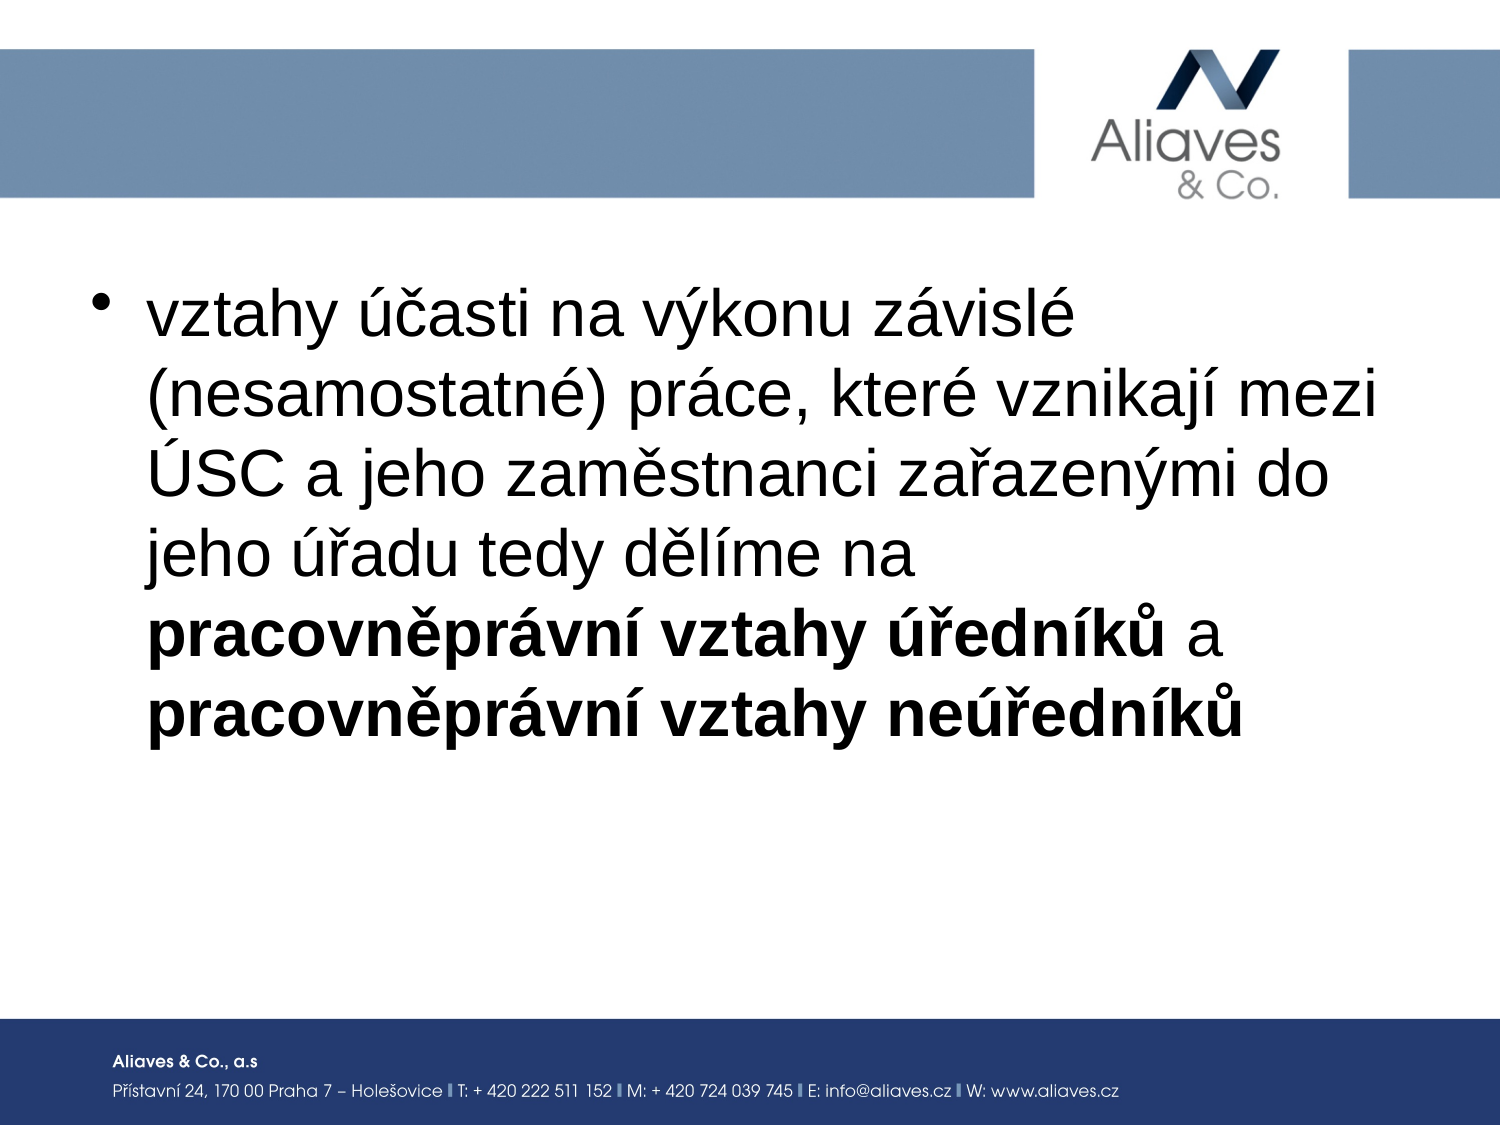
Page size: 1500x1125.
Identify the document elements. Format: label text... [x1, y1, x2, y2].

list vztahy účasti na výkonu závislé (nesamostatné) práce, které vznikají mezi ÚSC a jeho zaměstnanci zařazenými do jeho úřadu tedy dělíme na pracovněprávní vztahy úředníků a pracovněprávní vztahy neúředníků [74, 262, 1426, 1006]
picture [0, 0, 1500, 1125]
